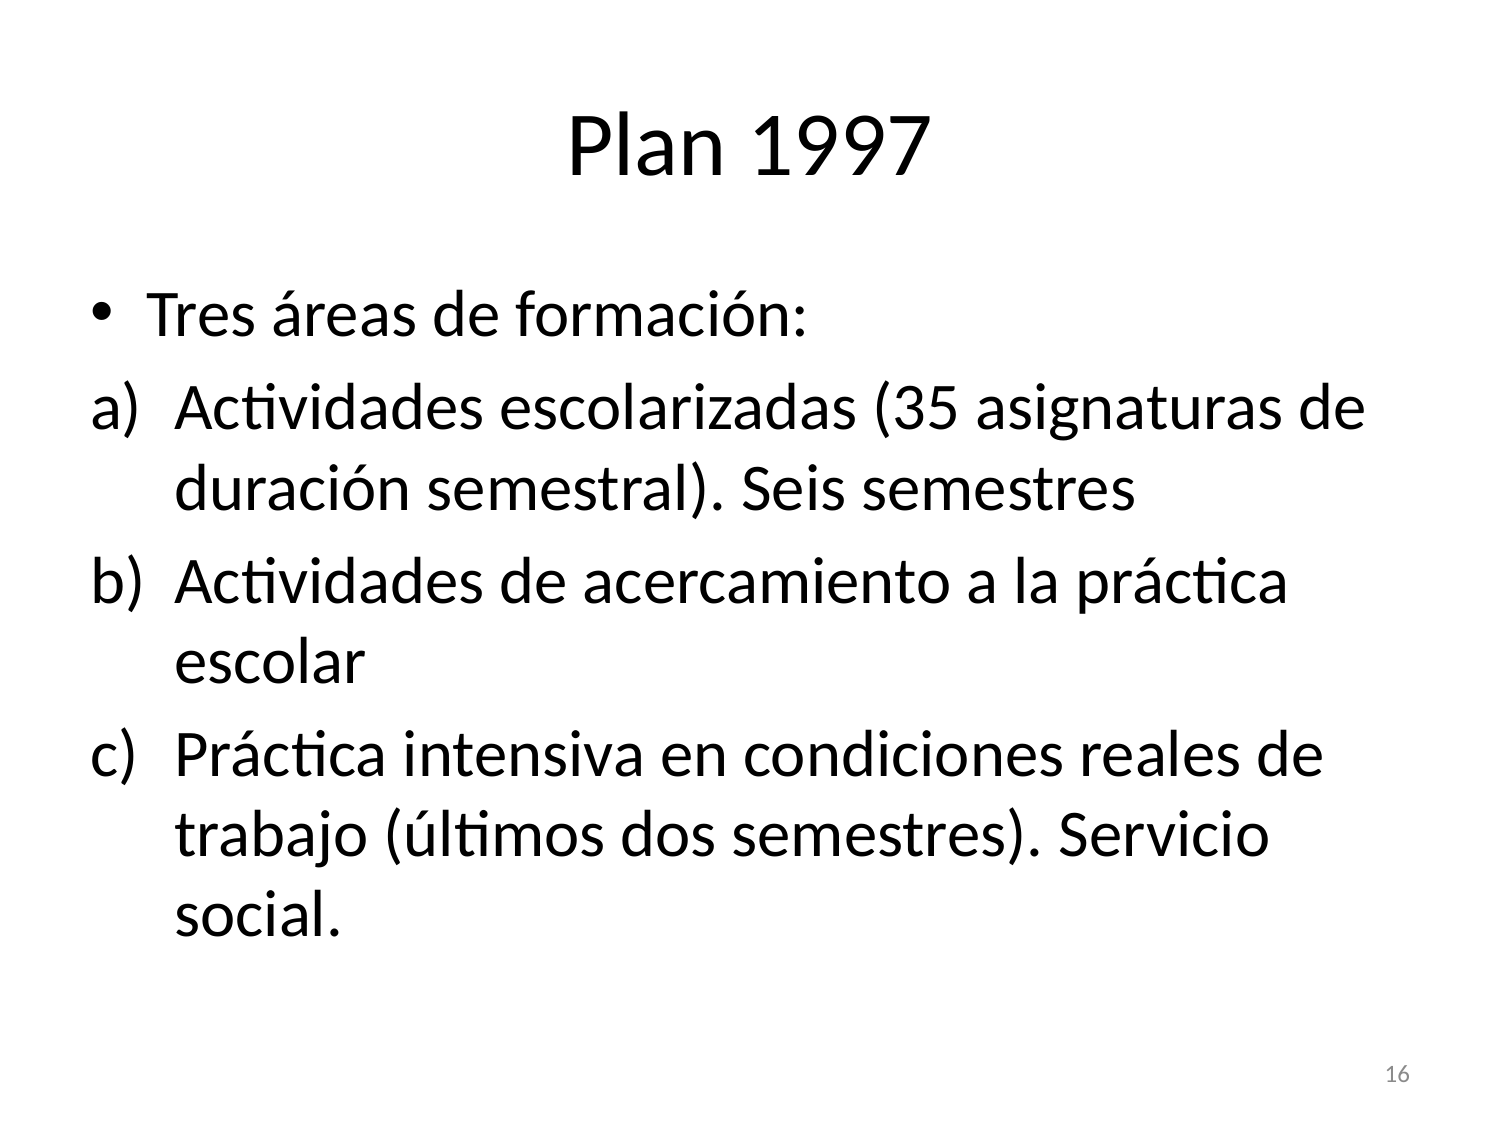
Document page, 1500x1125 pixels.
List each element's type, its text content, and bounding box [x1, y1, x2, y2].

list Tres áreas de formación: Actividades escolarizadas (35 asignaturas de duración semestral). Seis semestres Actividades de acercamiento a la práctica escolar Práctica intensiva en condiciones reales de trabajo (últimos dos semestres). Servicio social. [75, 262, 1425, 1005]
slide_number 16 [1074, 1042, 1425, 1103]
title Plan 1997 [75, 45, 1425, 233]
